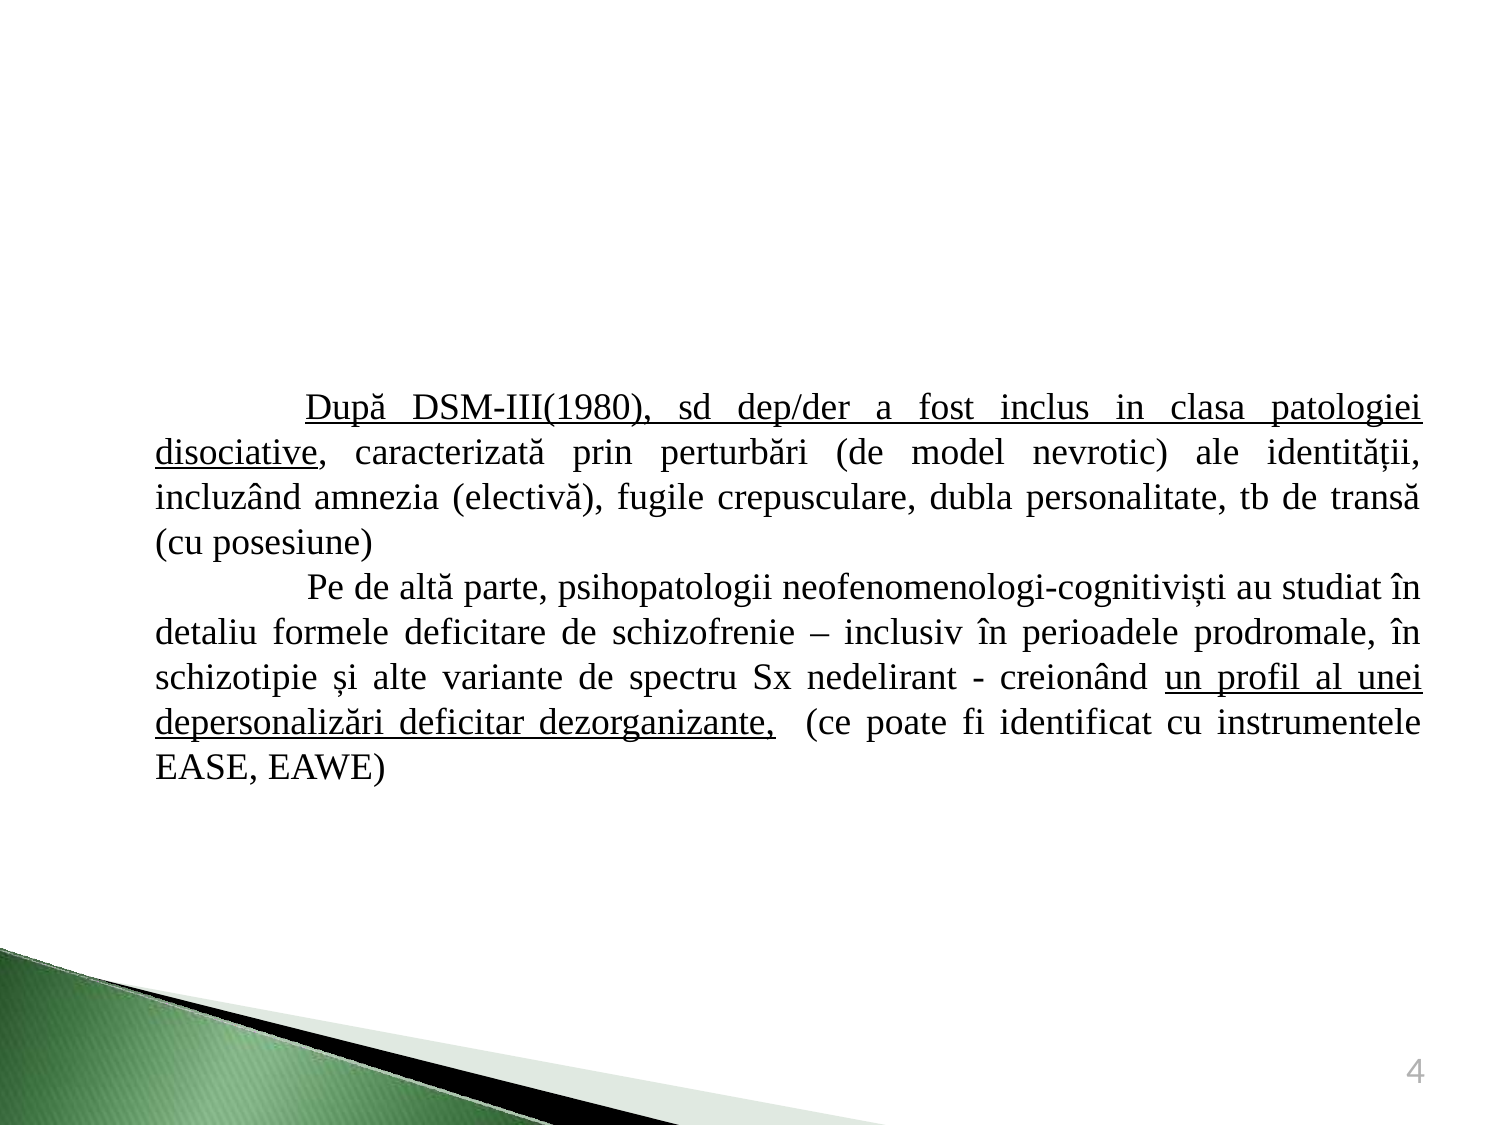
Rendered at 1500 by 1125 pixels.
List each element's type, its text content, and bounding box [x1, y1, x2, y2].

slide_number 4 [1080, 1046, 1425, 1103]
text_box După DSM-III(1980), sd dep/der a fost inclus in clasa patologiei disociative, caracterizată prin perturbări (de model nevrotic) ale identității, incluzând amnezia (electivă), fugile crepusculare, dubla personalitate, tb de transă (cu posesiune) Pe de altă parte, psihopatologii neofenomenologi-cognitiviști au studiat în detaliu formele deficitare de schizofrenie – inclusiv în perioadele prodromale, în schizotipie și alte variante de spectru Sx nedelirant - creionând un profil al unei depersonalizări deficitar dezorganizante, (ce poate fi identificat cu instrumentele EASE, EAWE) [140, 374, 1438, 795]
picture [0, 948, 558, 1125]
